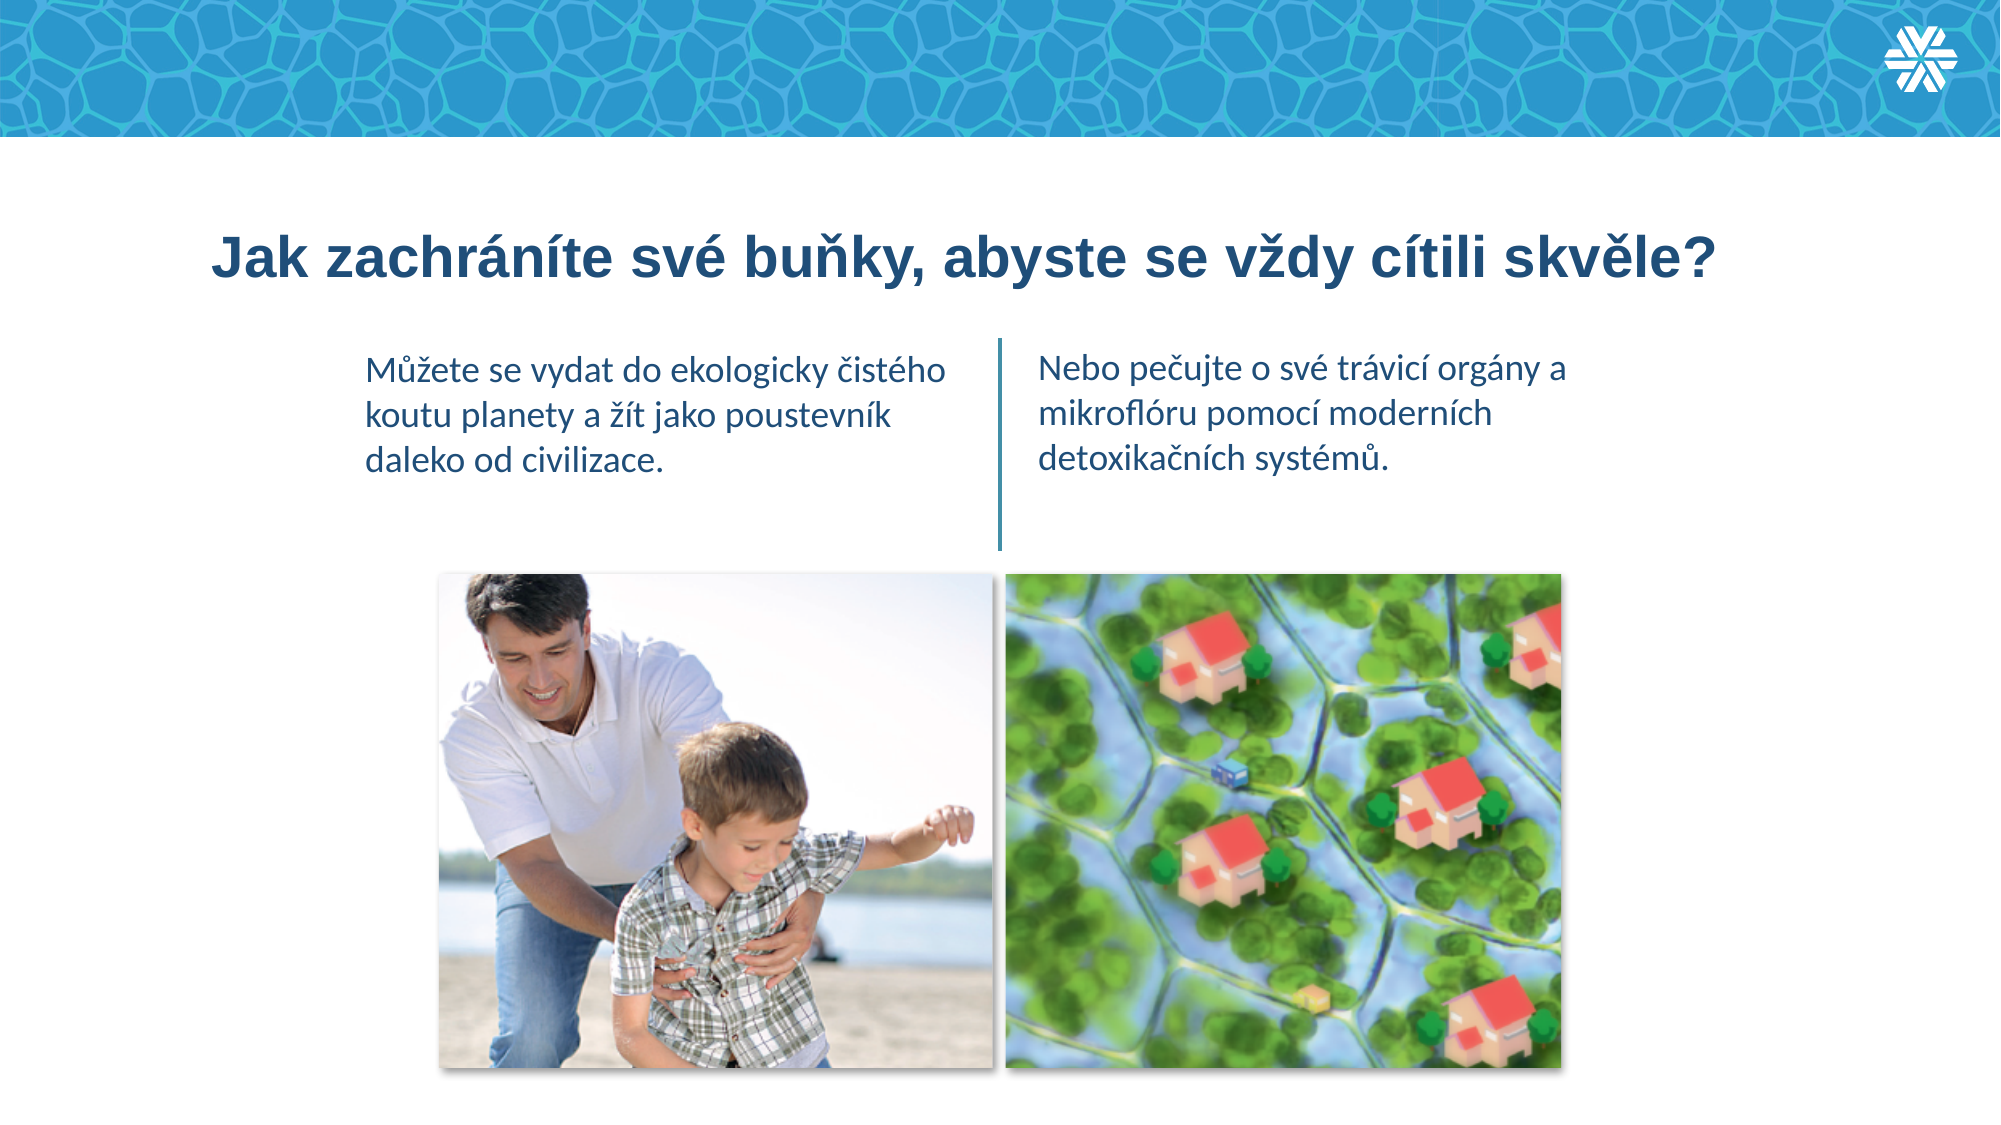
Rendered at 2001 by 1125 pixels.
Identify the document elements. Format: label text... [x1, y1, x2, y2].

picture [438, 574, 1562, 1068]
text_box Můžete se vydat do ekologicky čistého koutu planety a žít jako poustevník daleko od civilizace. [350, 338, 998, 490]
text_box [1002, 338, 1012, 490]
title Jak zachráníte své buňky, abyste se vždy cítili skvěle? [196, 154, 1827, 362]
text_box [0, 0, 2000, 137]
text_box Nebo pečujte o své trávicí orgány a mikroflóru pomocí moderních detoxikačních systémů. [1023, 335, 1662, 532]
